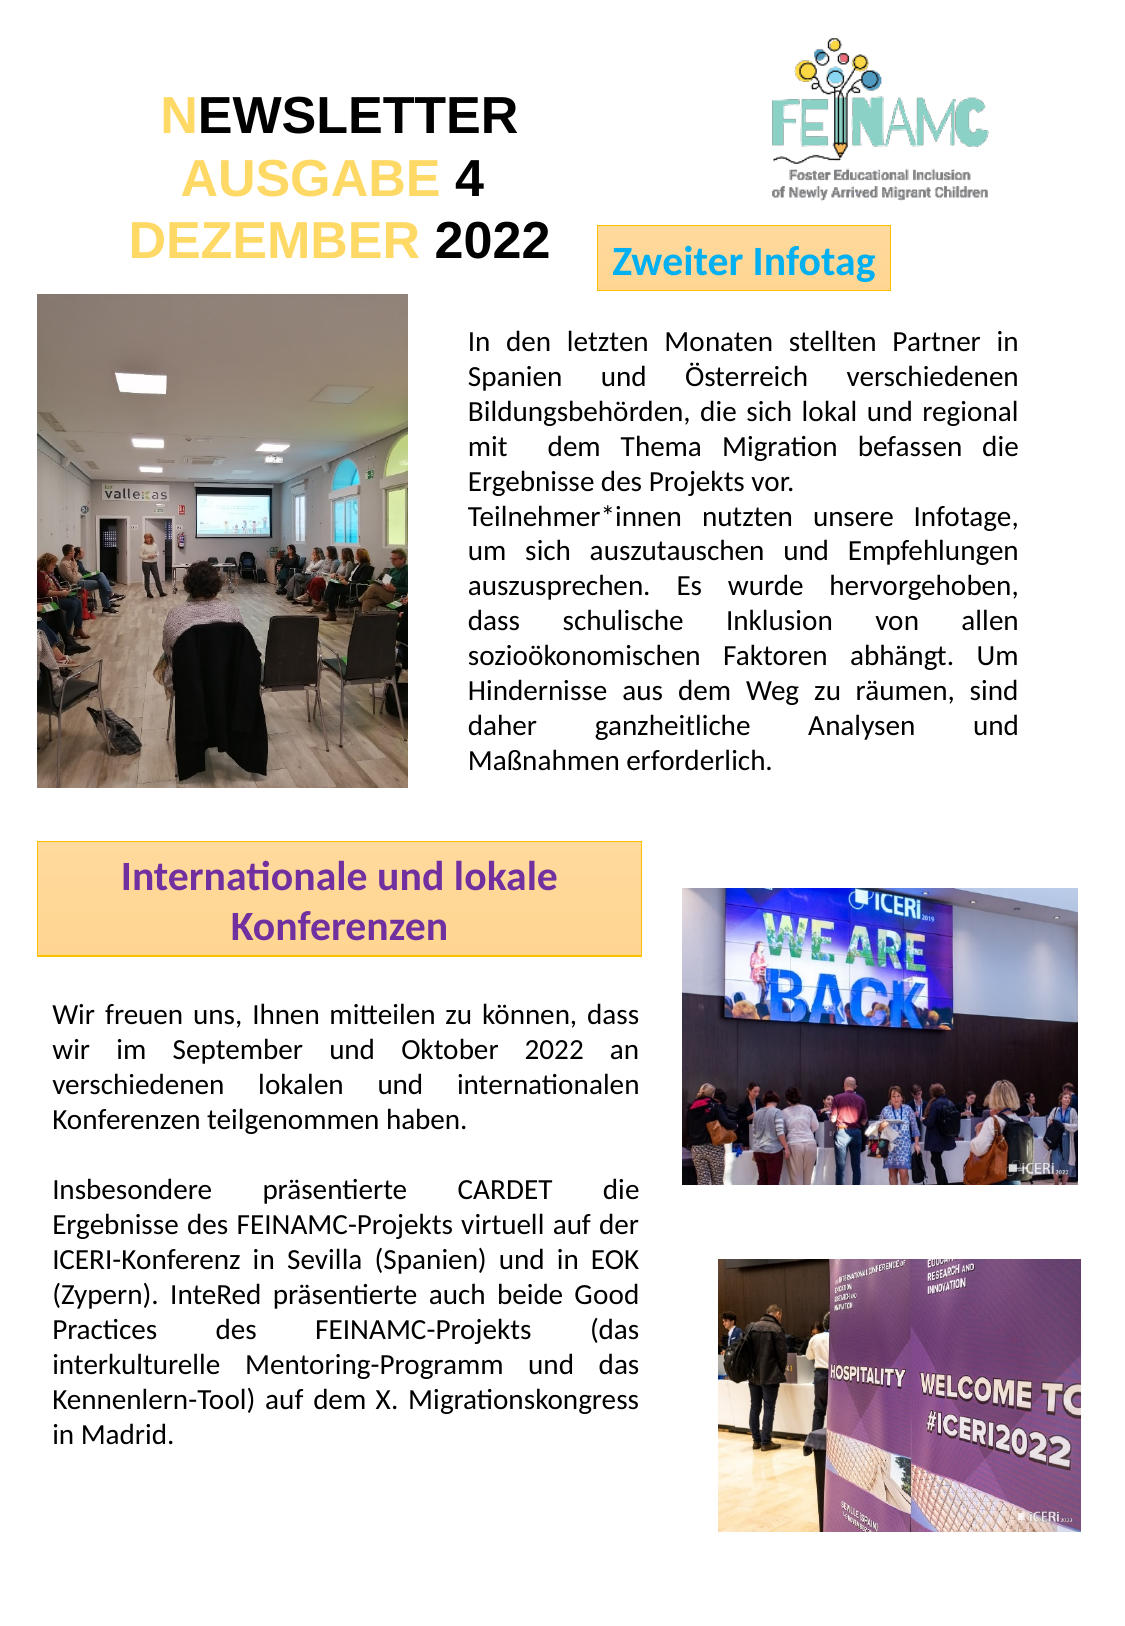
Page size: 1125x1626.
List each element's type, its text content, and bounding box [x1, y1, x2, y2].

picture [37, 294, 408, 788]
text_box Zweiter Infotag [597, 225, 891, 291]
picture [718, 1259, 1081, 1532]
picture [682, 888, 1078, 1185]
text_box In den letzten Monaten stellten Partner in Spanien und Österreich verschiedenen Bildungsbehörden, die sich lokal und regional mit dem Thema Migration befassen die Ergebnisse des Projekts vor. Teilnehmer*innen nutzten unsere Infotage, um sich auszutauschen und Empfehlungen auszusprechen. Es wurde hervorgehoben, dass schulische Inklusion von allen sozioökonomischen Faktoren abhängt. Um Hindernisse aus dem Weg zu räumen, sind daher ganzheitliche Analysen und Maßnahmen erforderlich. [453, 314, 1034, 784]
text_box Newsletter Ausgabe 4 Dezember 2022 [24, 74, 655, 277]
text_box Internationale und lokale Konferenzen [37, 841, 642, 957]
picture [760, 31, 1000, 216]
text_box Wir freuen uns, Ihnen mitteilen zu können, dass wir im September und Oktober 2022 an verschiedenen lokalen und internationalen Konferenzen teilgenommen haben. Insbesondere präsentierte CARDET die Ergebnisse des FEINAMC-Projekts virtuell auf der ICERI-Konferenz in Sevilla (Spanien) und in EOK (Zypern). InteRed präsentierte auch beide Good Practices des FEINAMC-Projekts (das interkulturelle Mentoring-Programm und das Kennenlern-Tool) auf dem X. Migrationskongress in Madrid. [37, 988, 655, 1458]
